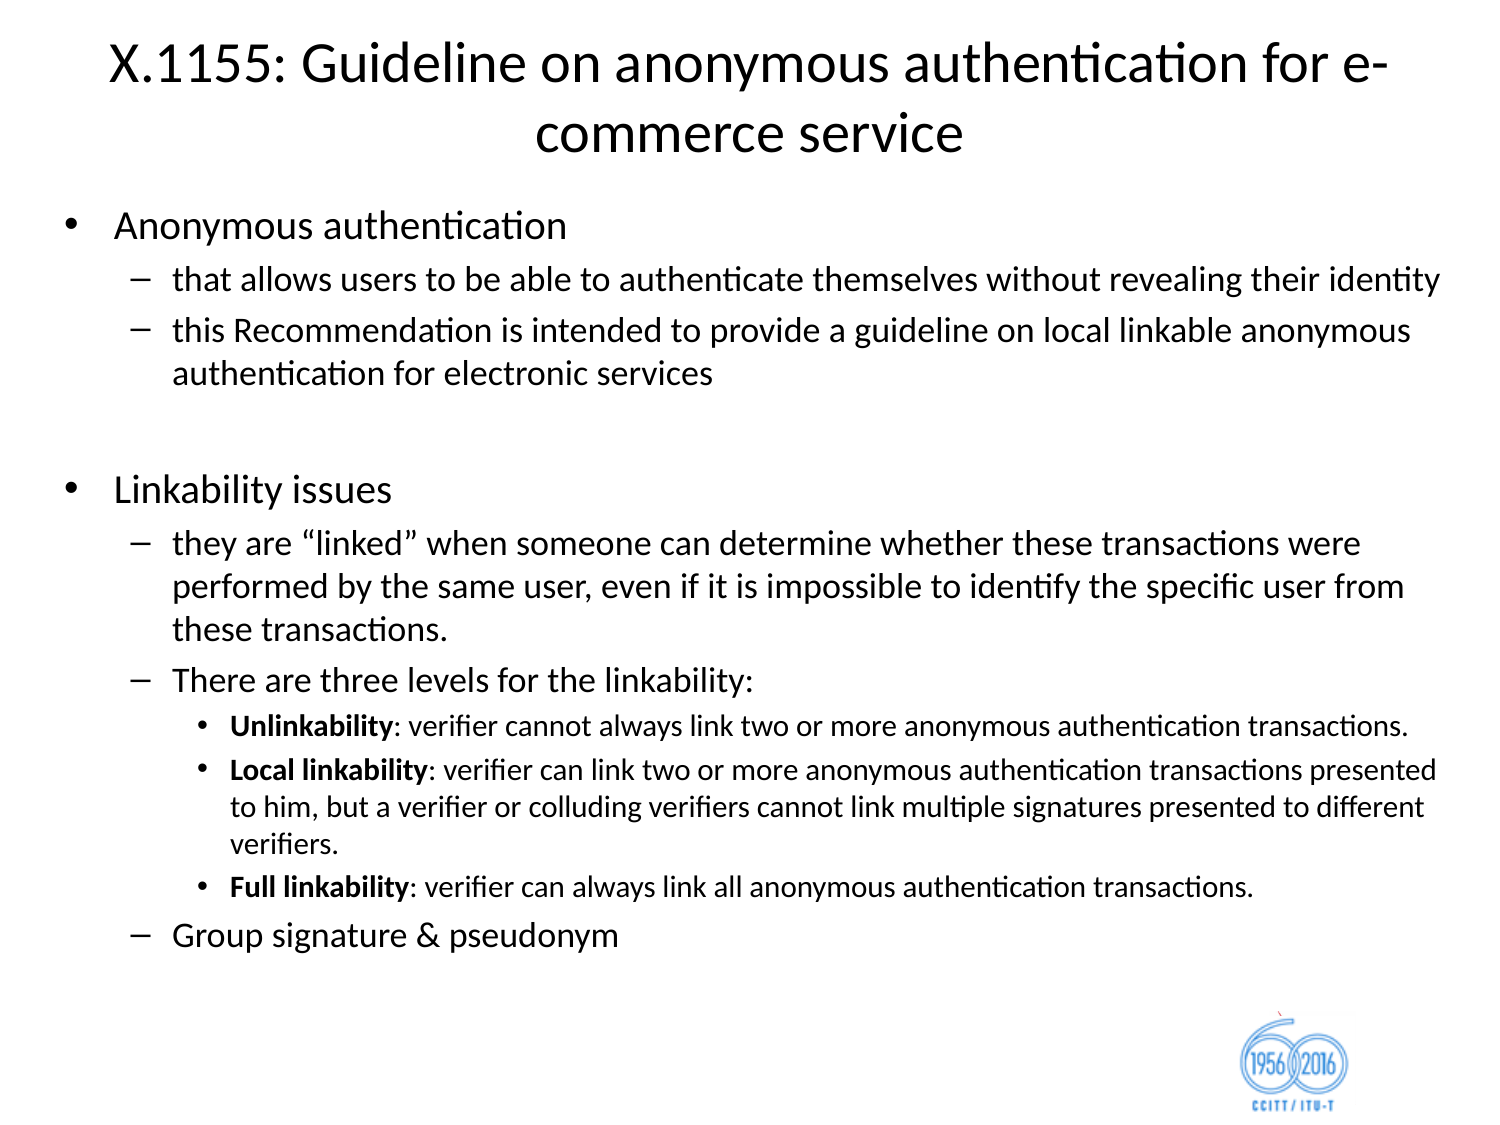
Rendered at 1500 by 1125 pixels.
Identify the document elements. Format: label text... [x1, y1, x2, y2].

picture [1234, 1053, 1356, 1115]
title X.1155: Guideline on anonymous authentication for e-commerce service [0, 0, 1500, 87]
title X.1155: Guideline on anonymous authentication for e-commerce service [0, 88, 1500, 188]
list Anonymous authentication that allows users to be able to authenticate themselves without revealing their identity this Recommendation is intended to provide a guideline on local linkable anonymous authentication for electronic services Linkability issues they are “linked” when someone can determine whether these transactions were performed by the same user, even if it is impossible to identify the specific user from these transactions. There are three levels for the linkability: Unlinkability: verifier cannot always link two or more anonymous authentication transactions. Local linkability: verifier can link two or more anonymous authentication transactions presented to him, but a verifier or colluding verifiers cannot link multiple signatures presented to different verifiers. Full linkability: verifier can always link all anonymous authentication transactions. Group signature & pseudonym [49, 191, 1463, 1053]
